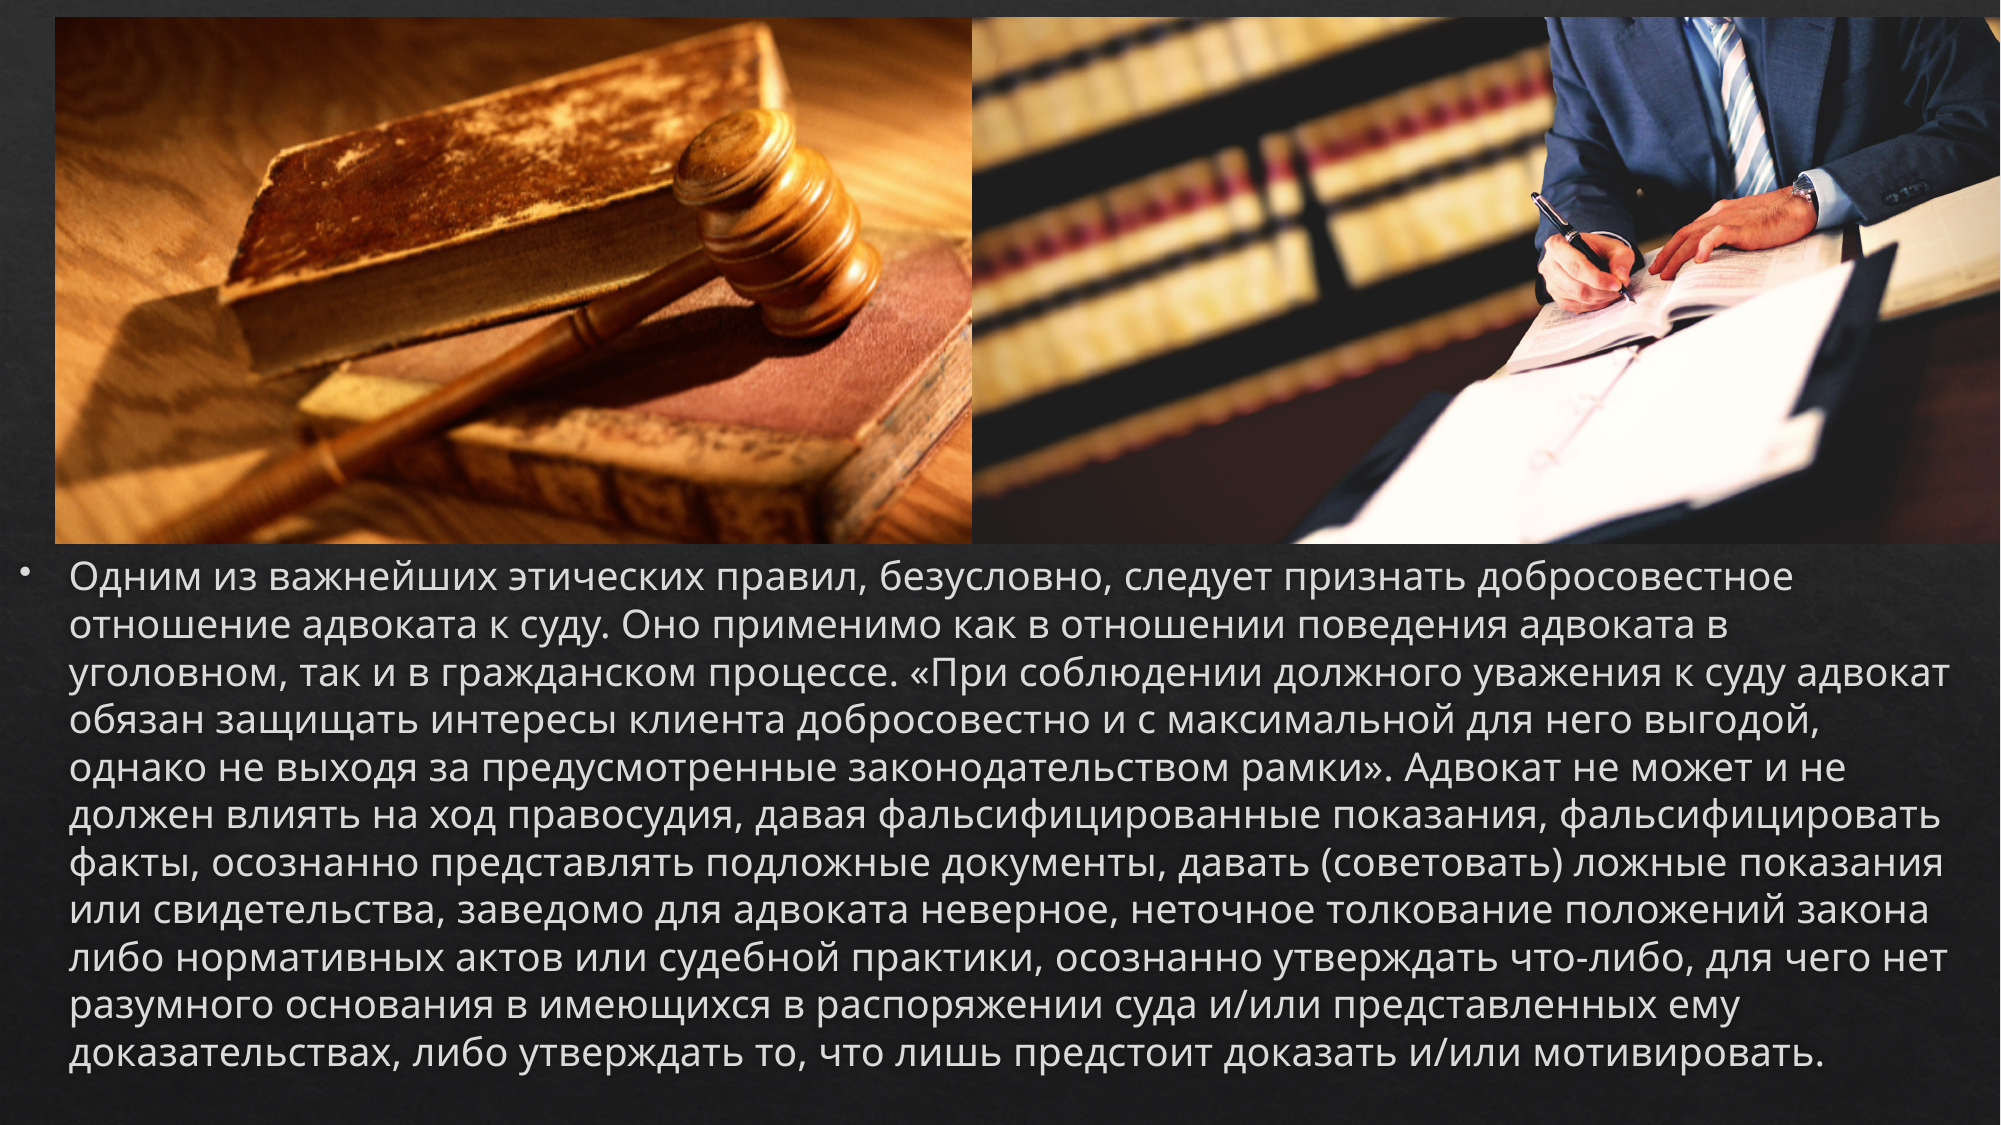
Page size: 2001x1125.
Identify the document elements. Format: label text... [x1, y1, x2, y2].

list Одним из важнейших этических правил, безусловно, следует признать добросовестное отношение адвоката к суду. Оно применимо как в отношении поведения адвоката в уголовном, так и в гражданском процессе. «При соблюдении должного уважения к суду адвокат обязан защищать интересы клиента добросовестно и с максимальной для него выгодой, однако не выходя за предусмотренные законодательством рамки». Адвокат не может и не должен влиять на ход правосудия, давая фальсифицированные показания, фальсифицировать факты, осознанно представлять подложные документы, давать (советовать) ложные показания или свидетельства, заведомо для адвоката неверное, неточное толкование положений закона либо нормативных актов или судебной практики, осознанно утверждать что-либо, для чего нет разумного основания в имеющихся в распоряжении суда и/или представленных ему доказательствах, либо утверждать то, что лишь предстоит доказать и/или мотивировать. [0, 543, 1974, 1125]
picture [55, 16, 2000, 544]
